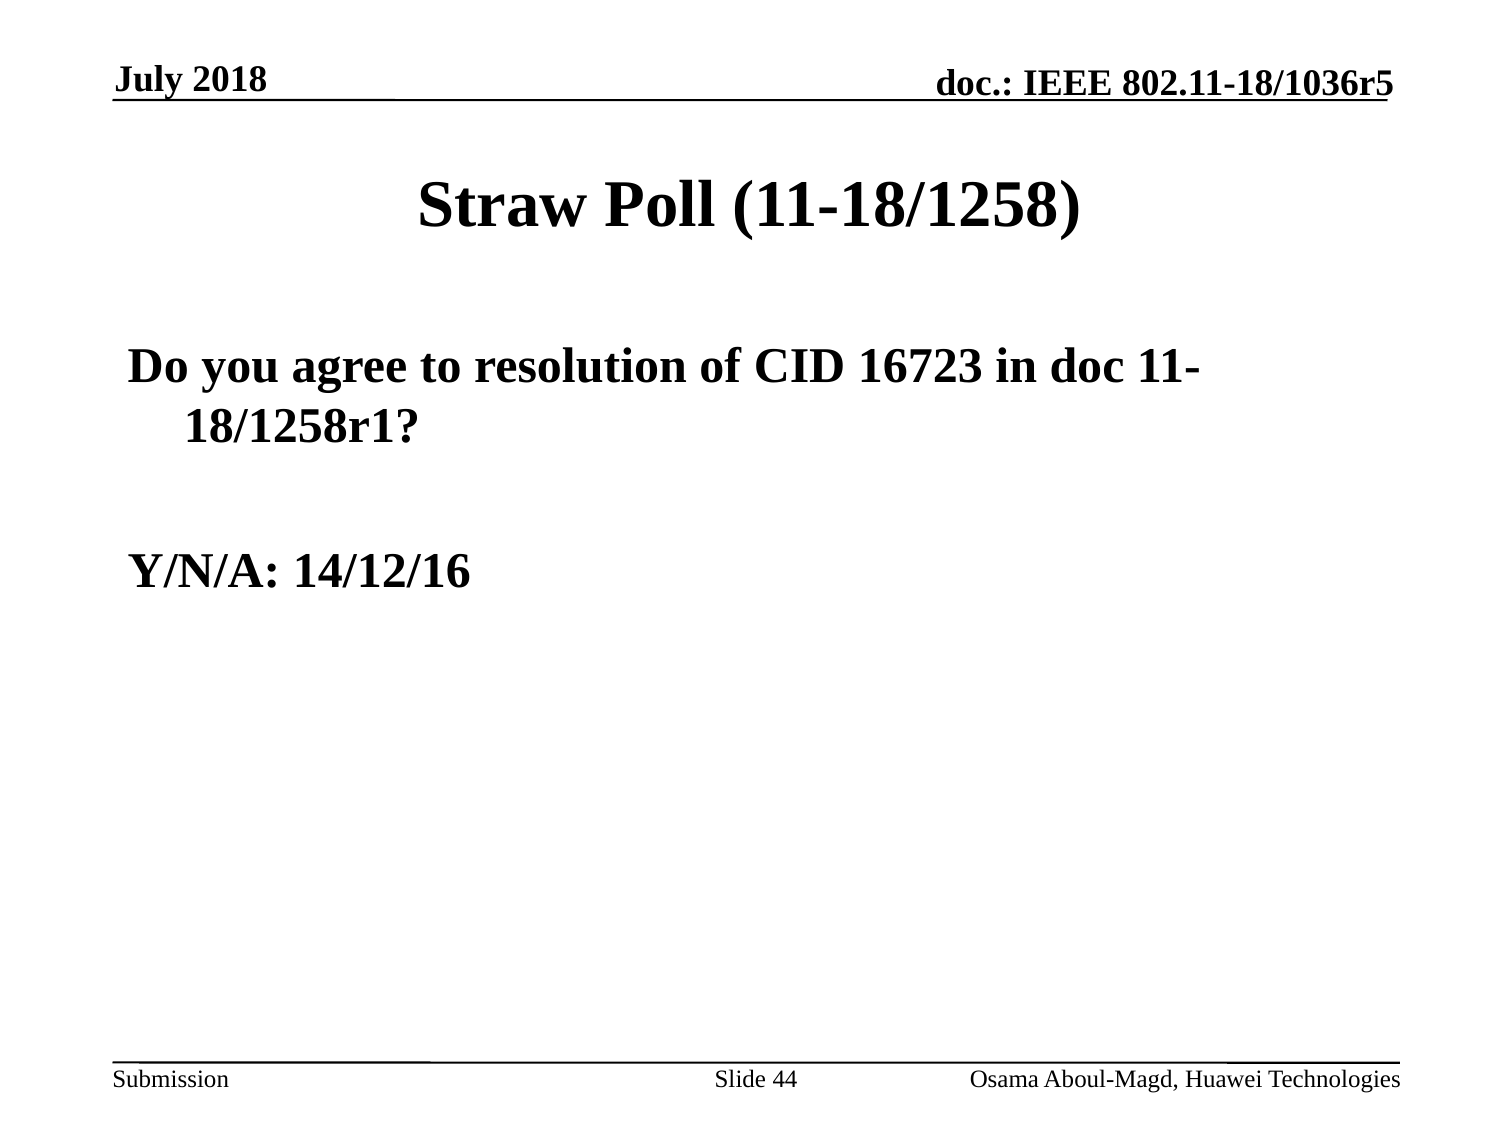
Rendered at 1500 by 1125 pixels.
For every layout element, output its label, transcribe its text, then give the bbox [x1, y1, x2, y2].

footer Osama Aboul-Magd, Huawei Technologies [878, 1061, 1402, 1093]
title Straw Poll (11-18/1258) [112, 112, 1388, 288]
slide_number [114, 54, 423, 100]
list Do you agree to resolution of CID 16723 in doc 11-18/1258r1? Y/N/A: 14/12/16 [112, 324, 1388, 1000]
slide_number Slide 44 [712, 1061, 800, 1123]
